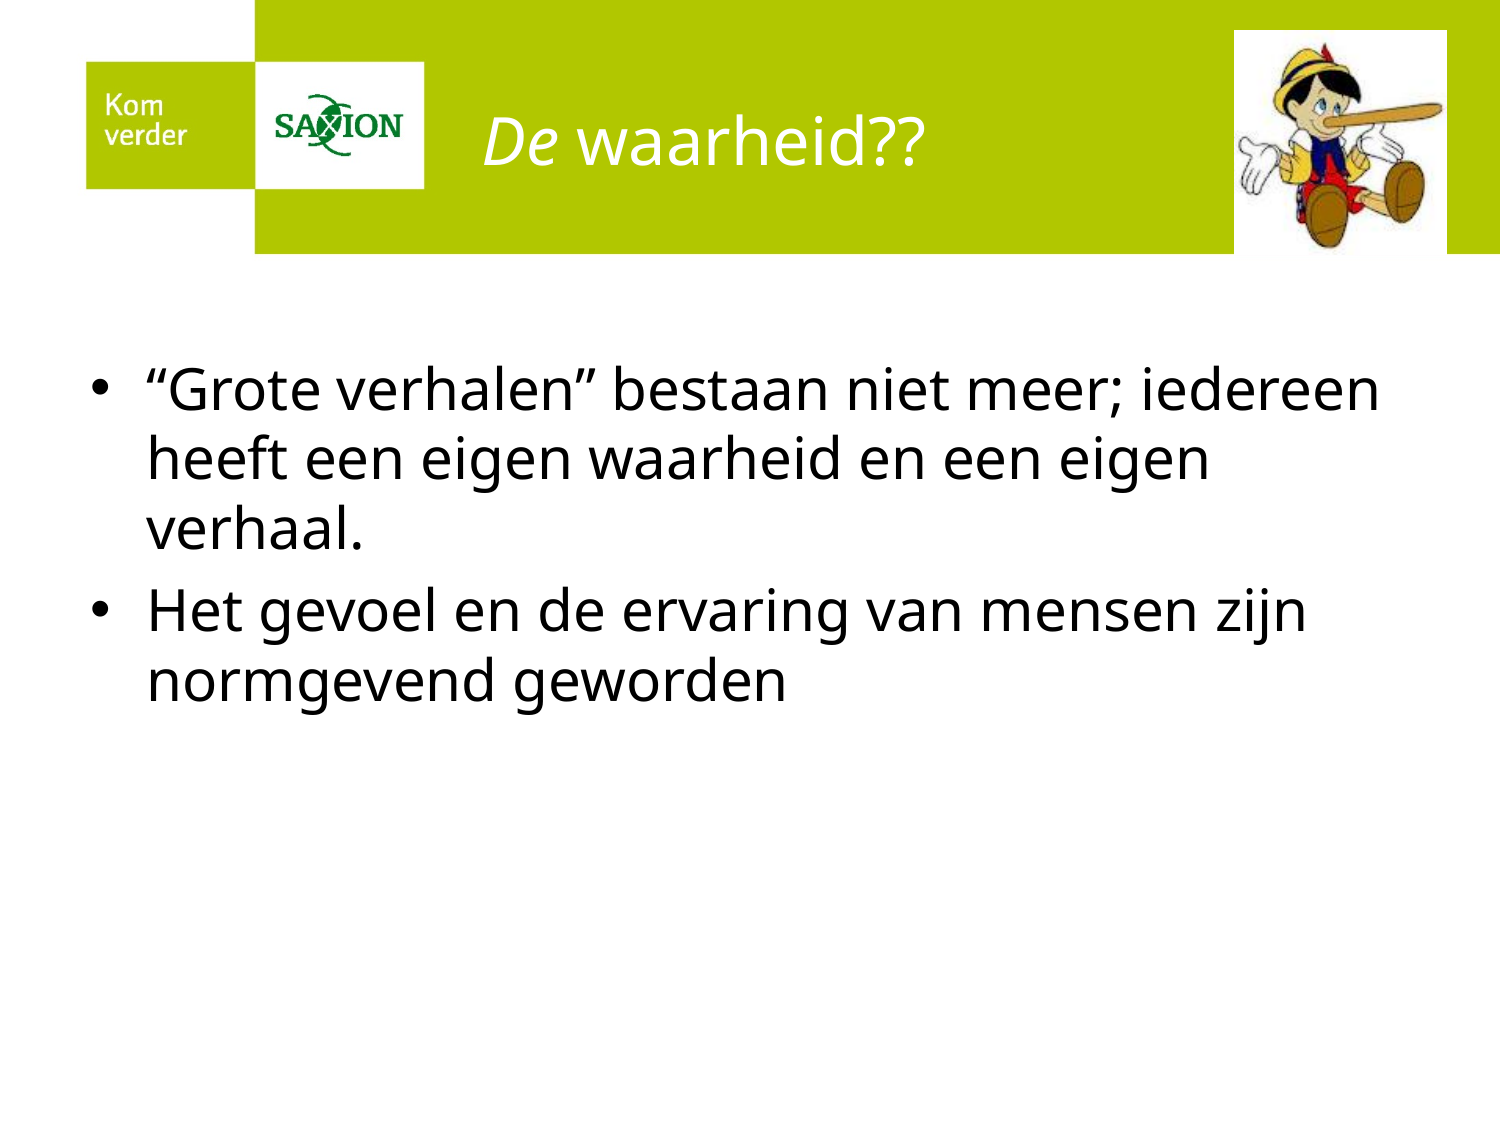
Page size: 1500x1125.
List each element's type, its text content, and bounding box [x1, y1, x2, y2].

list “Grote verhalen” bestaan niet meer; iedereen heeft een eigen waarheid en een eigen verhaal. Het gevoel en de ervaring van mensen zijn normgevend geworden [75, 262, 1425, 1005]
title De waarheid?? [466, 45, 1228, 233]
picture [0, 0, 1500, 1021]
